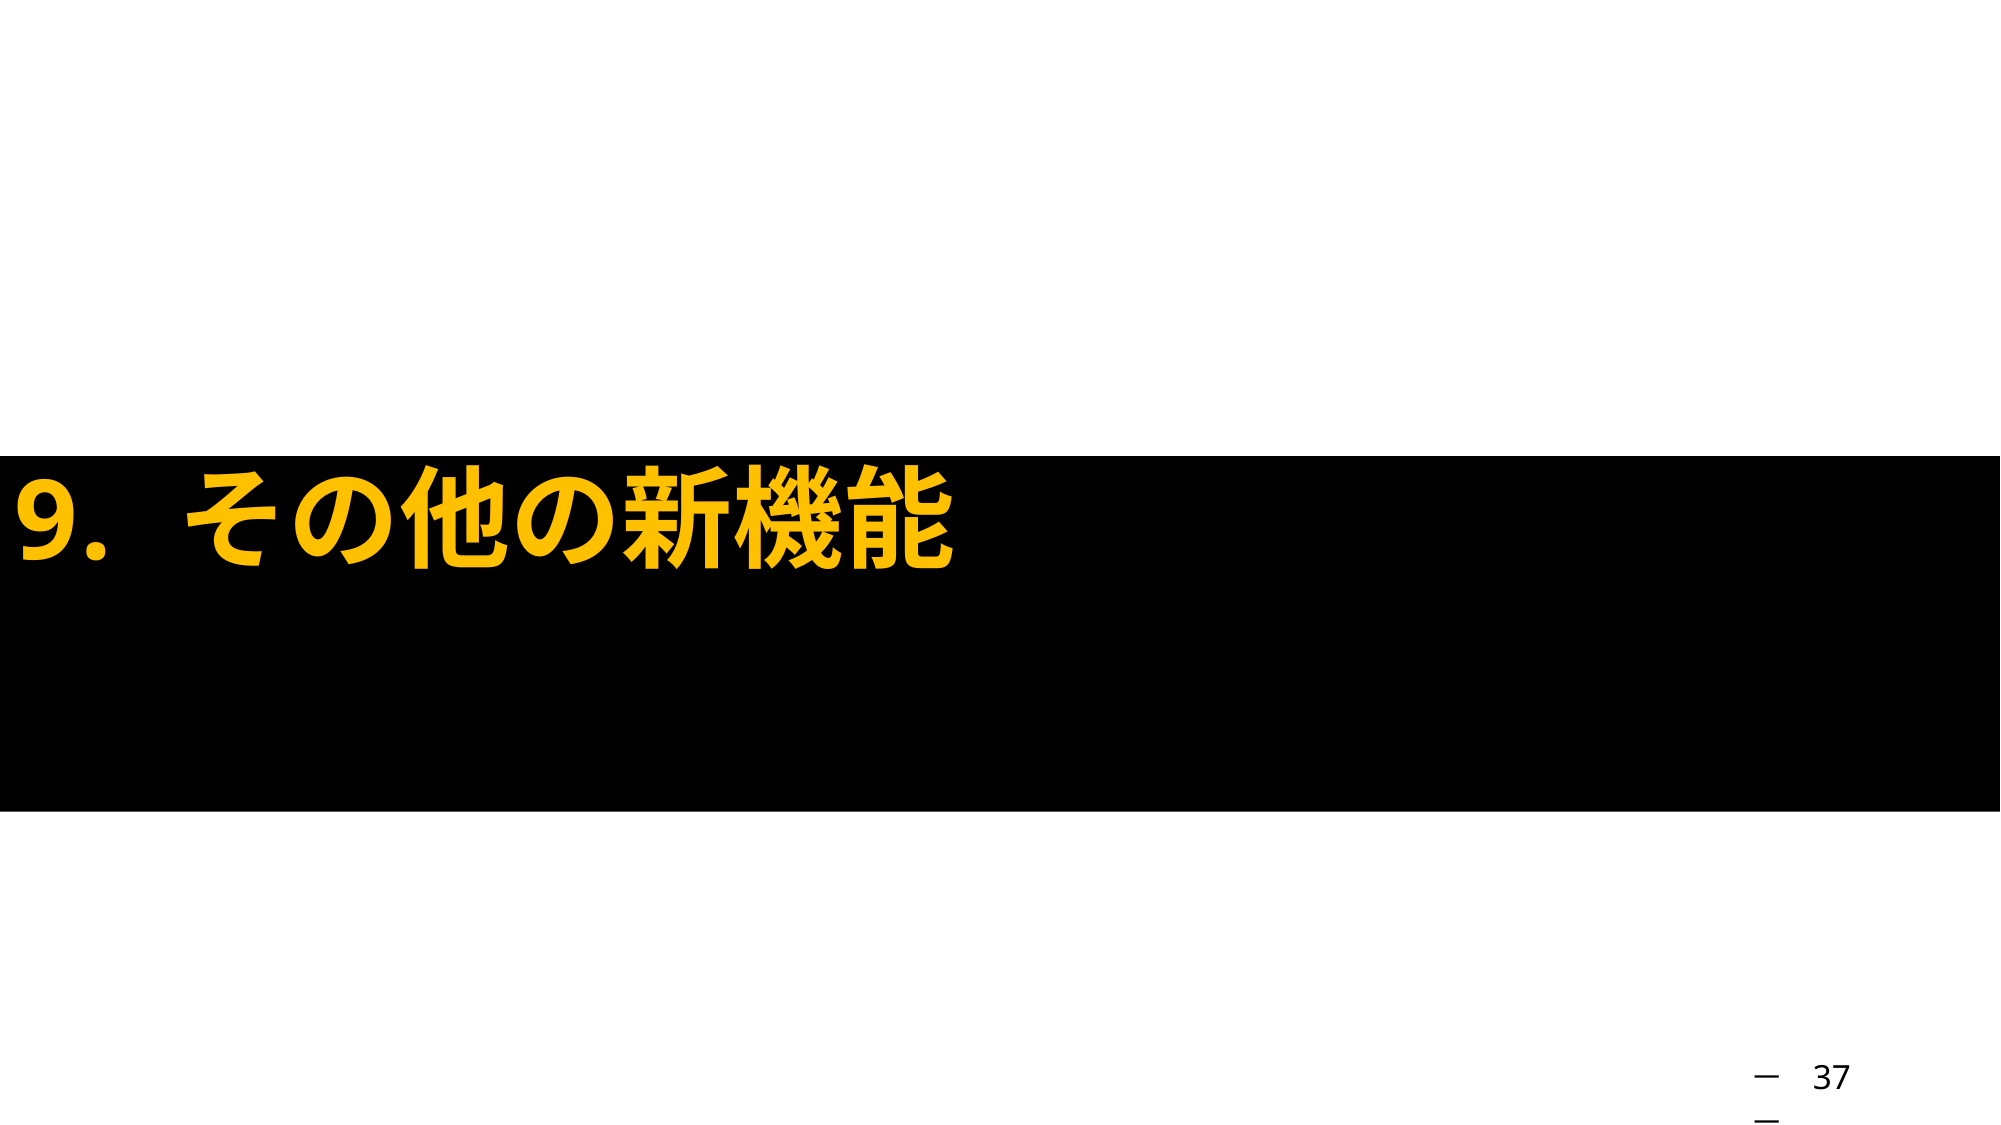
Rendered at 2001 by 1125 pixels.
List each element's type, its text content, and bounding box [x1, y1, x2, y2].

slide_number － 37 － [1735, 765, 1898, 1125]
title その他の新機能 [0, 456, 2000, 812]
